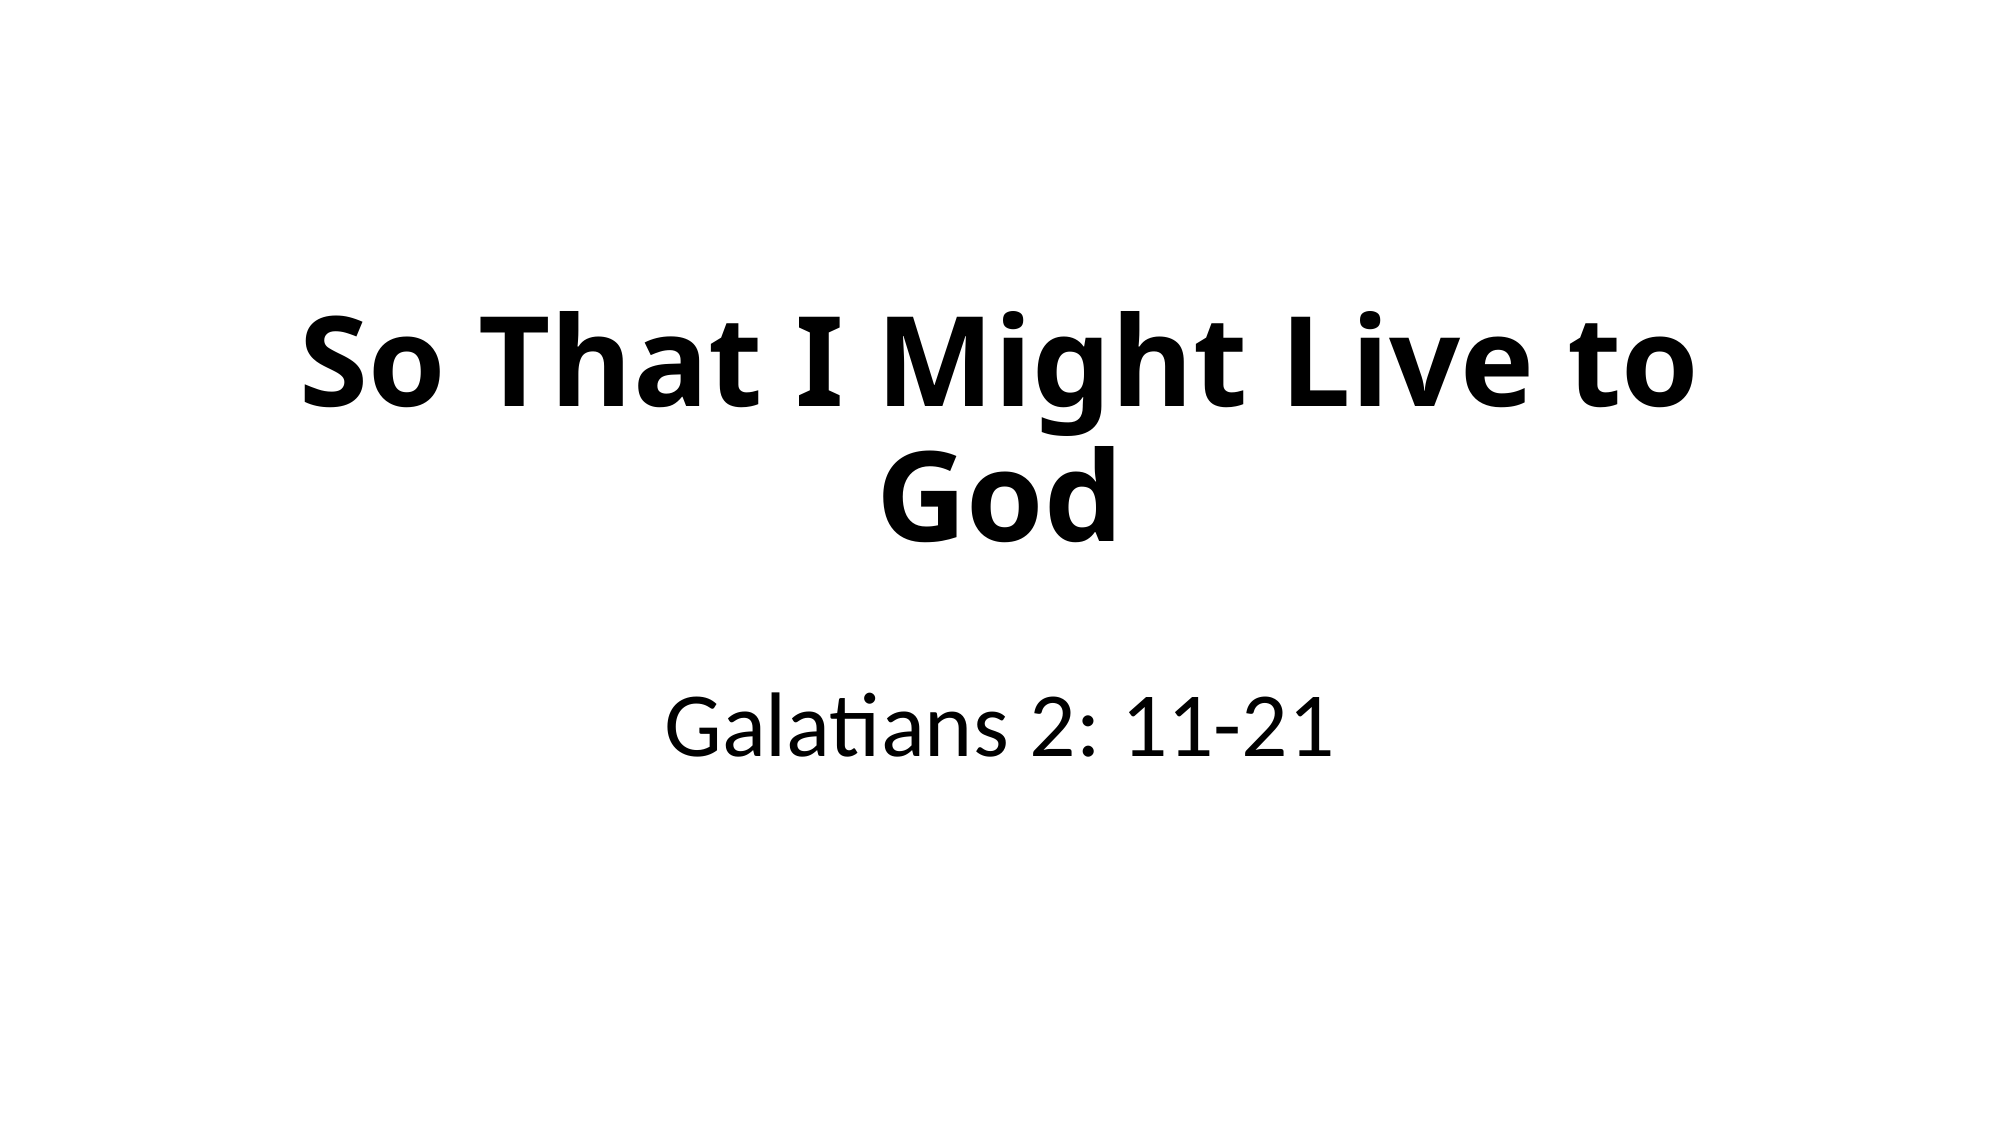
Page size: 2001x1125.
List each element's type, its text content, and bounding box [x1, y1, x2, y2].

subtitle Galatians 2: 11-21 [249, 590, 1750, 863]
title So That I Might Live to God [249, 184, 1750, 576]
